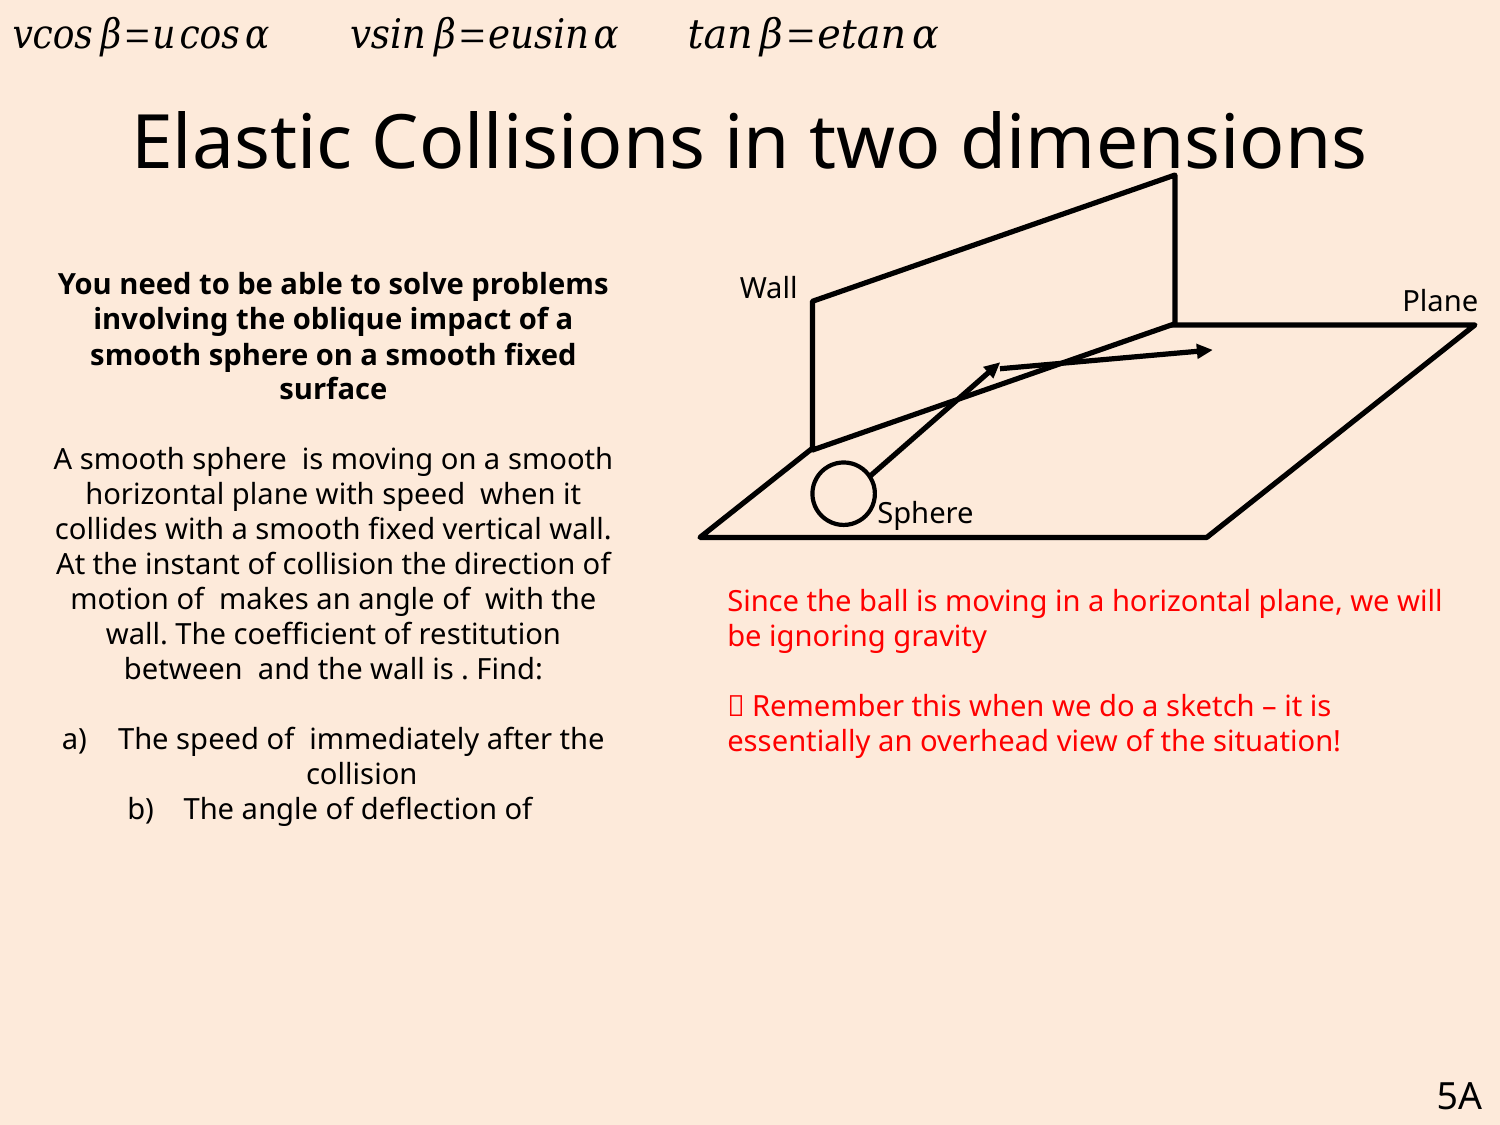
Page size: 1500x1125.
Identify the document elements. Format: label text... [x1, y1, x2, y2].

text_box [810, 460, 862, 528]
text_box Wall [725, 262, 838, 313]
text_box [849, 362, 1001, 494]
text_box [810, 173, 1177, 453]
text_box Sphere [862, 501, 1000, 538]
text_box Since the ball is moving in a horizontal plane, we will be ignoring gravity  Remember this when we do a sketch – it is essentially an overhead view of the situation! [712, 574, 1463, 765]
text_box [698, 322, 1477, 540]
title Elastic Collisions in two dimensions [75, 45, 1425, 233]
text_box 5A [1421, 1064, 1497, 1125]
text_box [999, 349, 1213, 369]
text_box Plane [1387, 274, 1500, 325]
